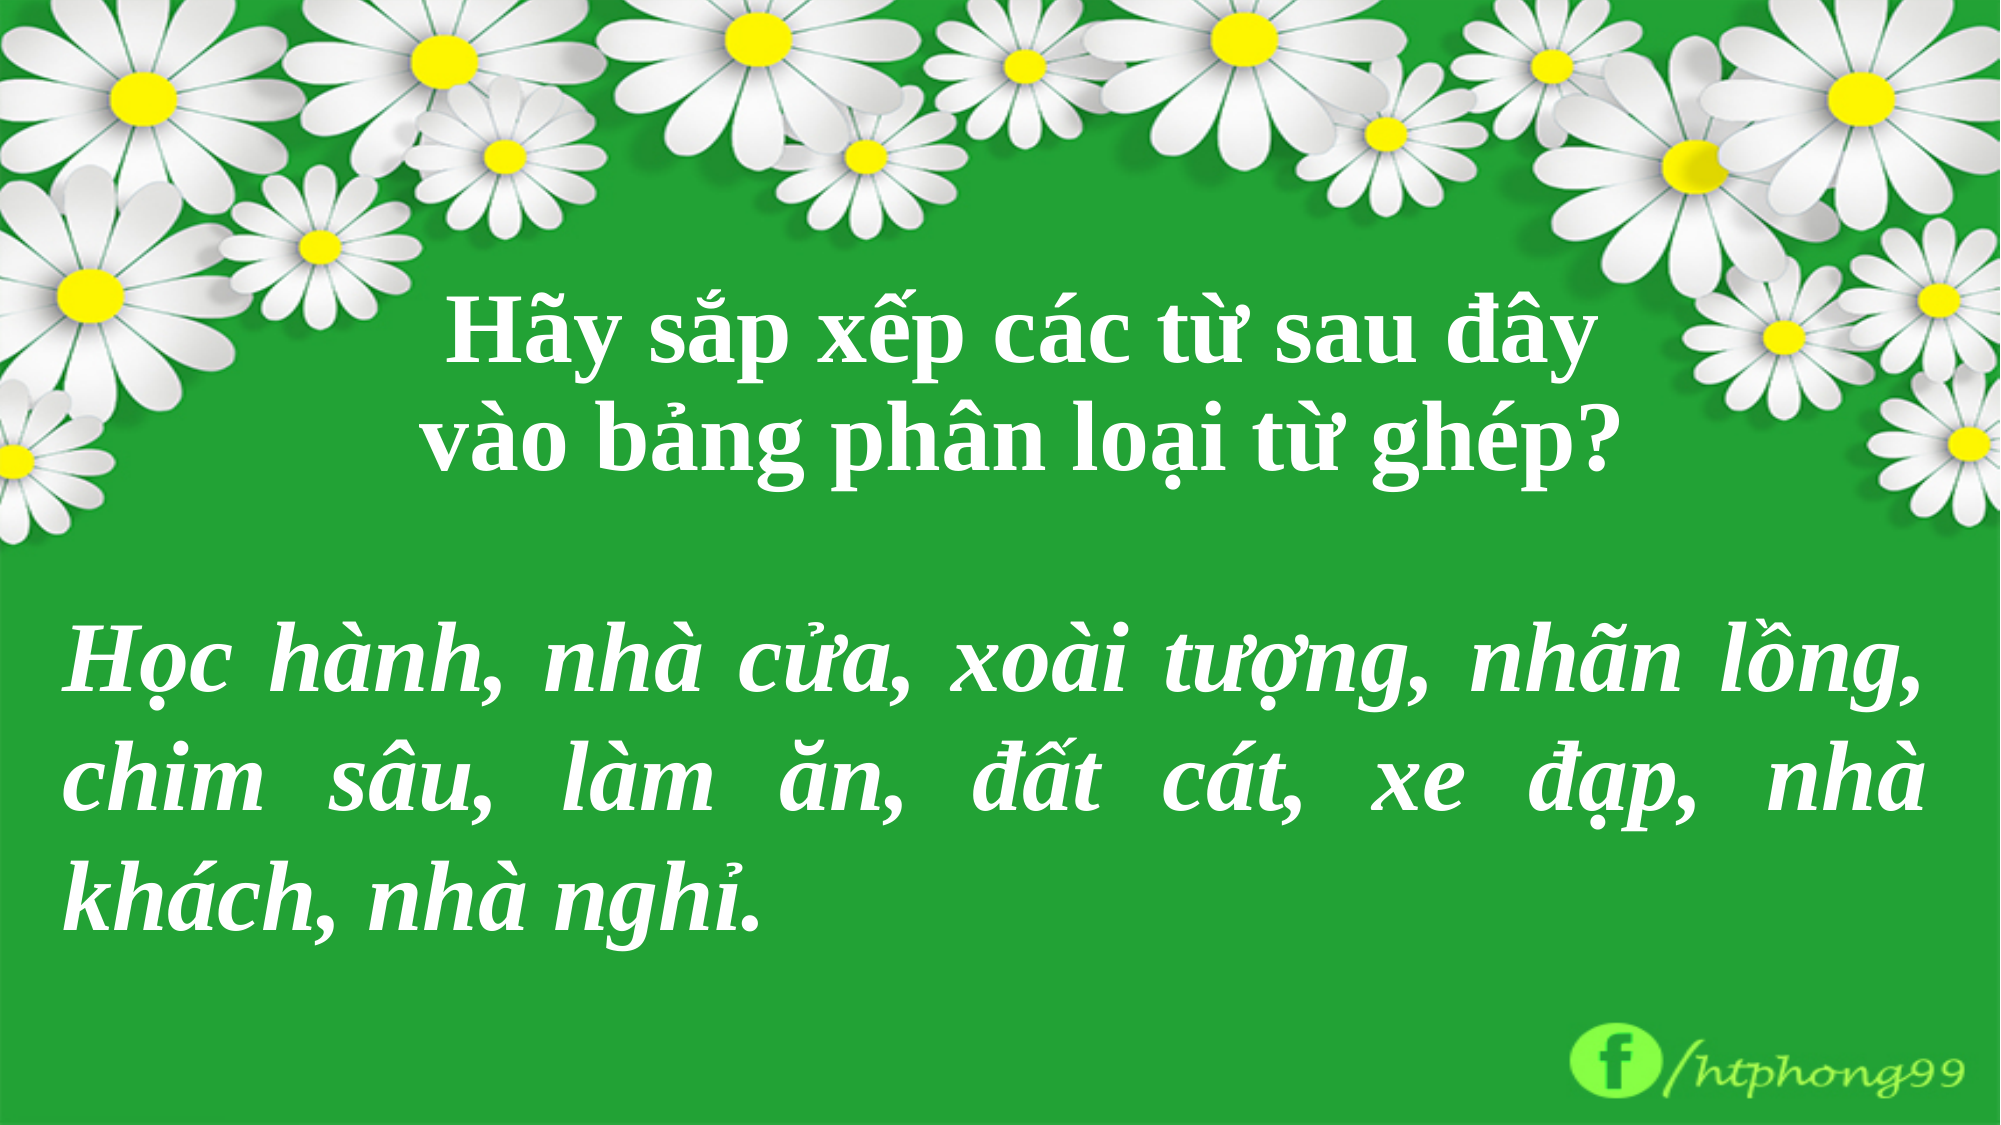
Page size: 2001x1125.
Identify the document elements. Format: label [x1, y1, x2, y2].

list [0, 0, 2000, 1125]
